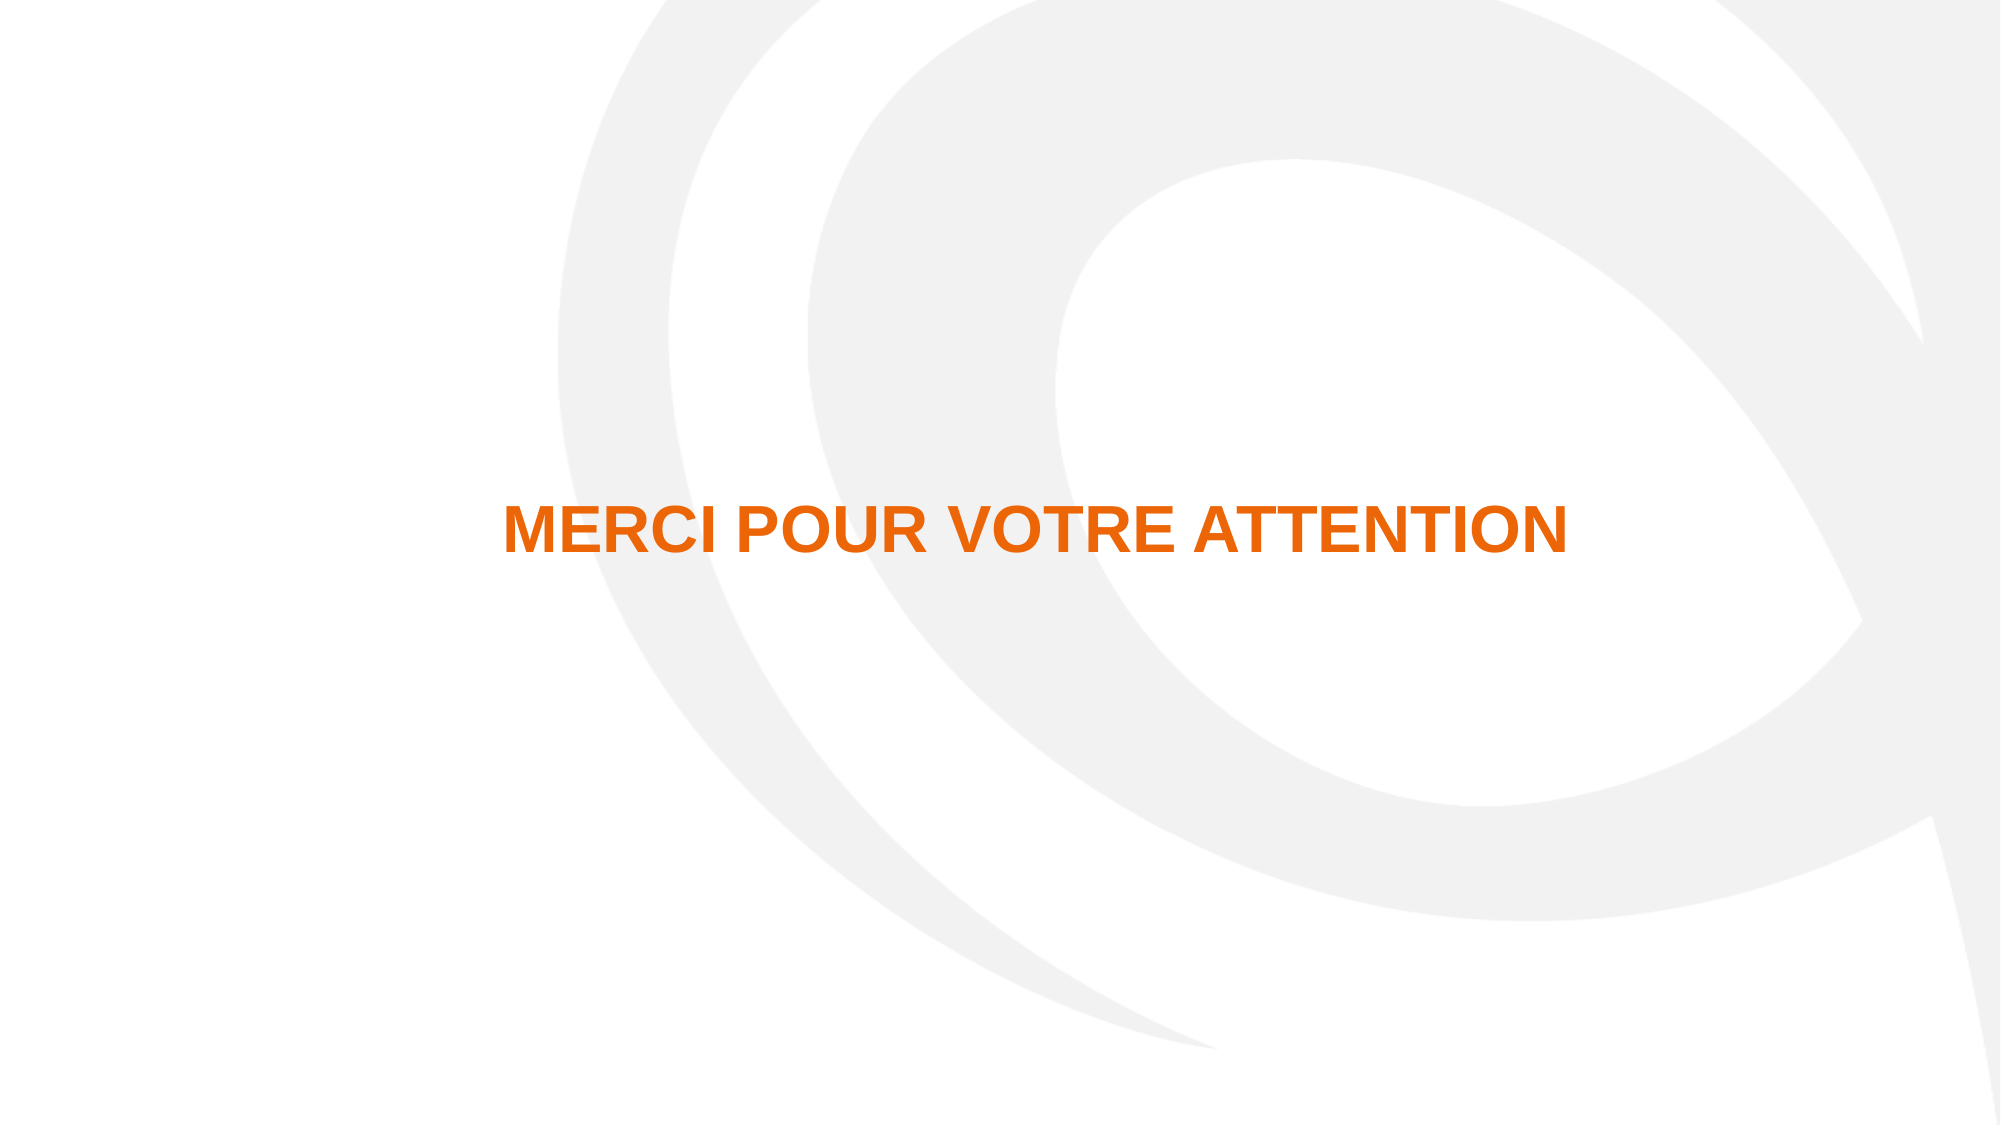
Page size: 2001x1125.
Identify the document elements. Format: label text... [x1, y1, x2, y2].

picture [558, 0, 2001, 1125]
text_box MERCI POUR VOTRE ATTENTION [487, 478, 1616, 573]
